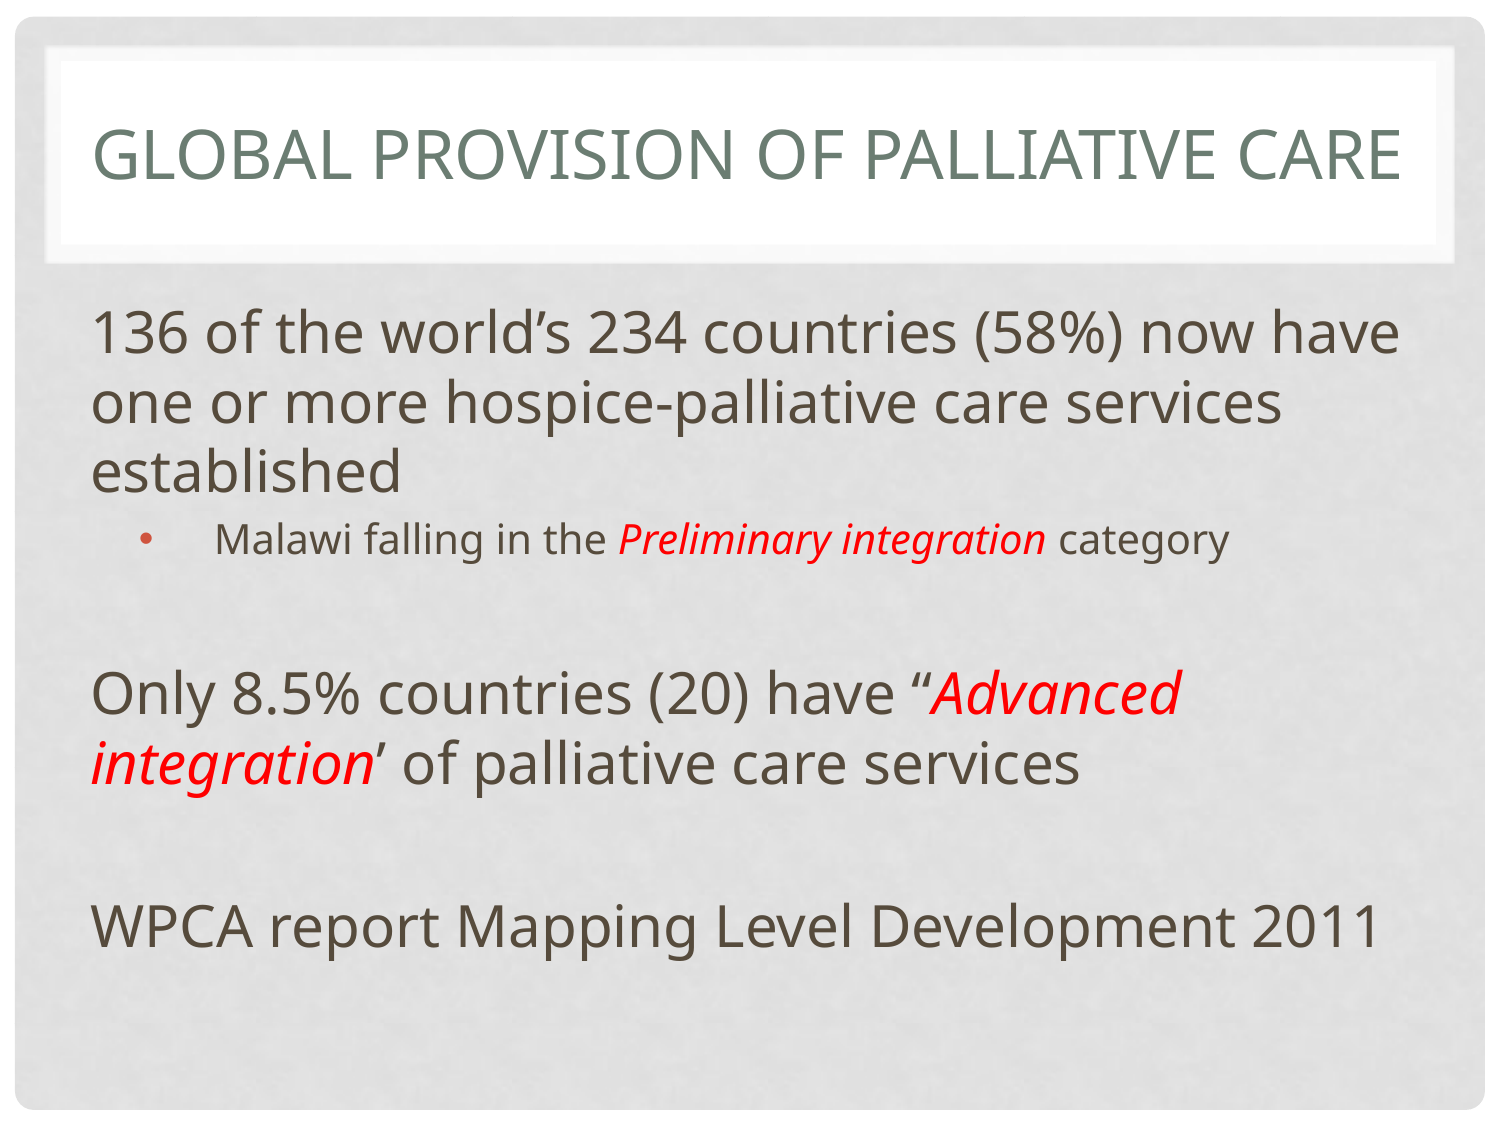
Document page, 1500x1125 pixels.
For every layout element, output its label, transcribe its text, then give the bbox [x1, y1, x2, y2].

list 136 of the world’s 234 countries (58%) now have one or more hospice-palliative care services established Malawi falling in the Preliminary integration category Only 8.5% countries (20) have “Advanced integration’ of palliative care services WPCA report Mapping Level Development 2011 [75, 287, 1425, 1005]
title Global Provision of Palliative Care [69, 66, 1425, 238]
